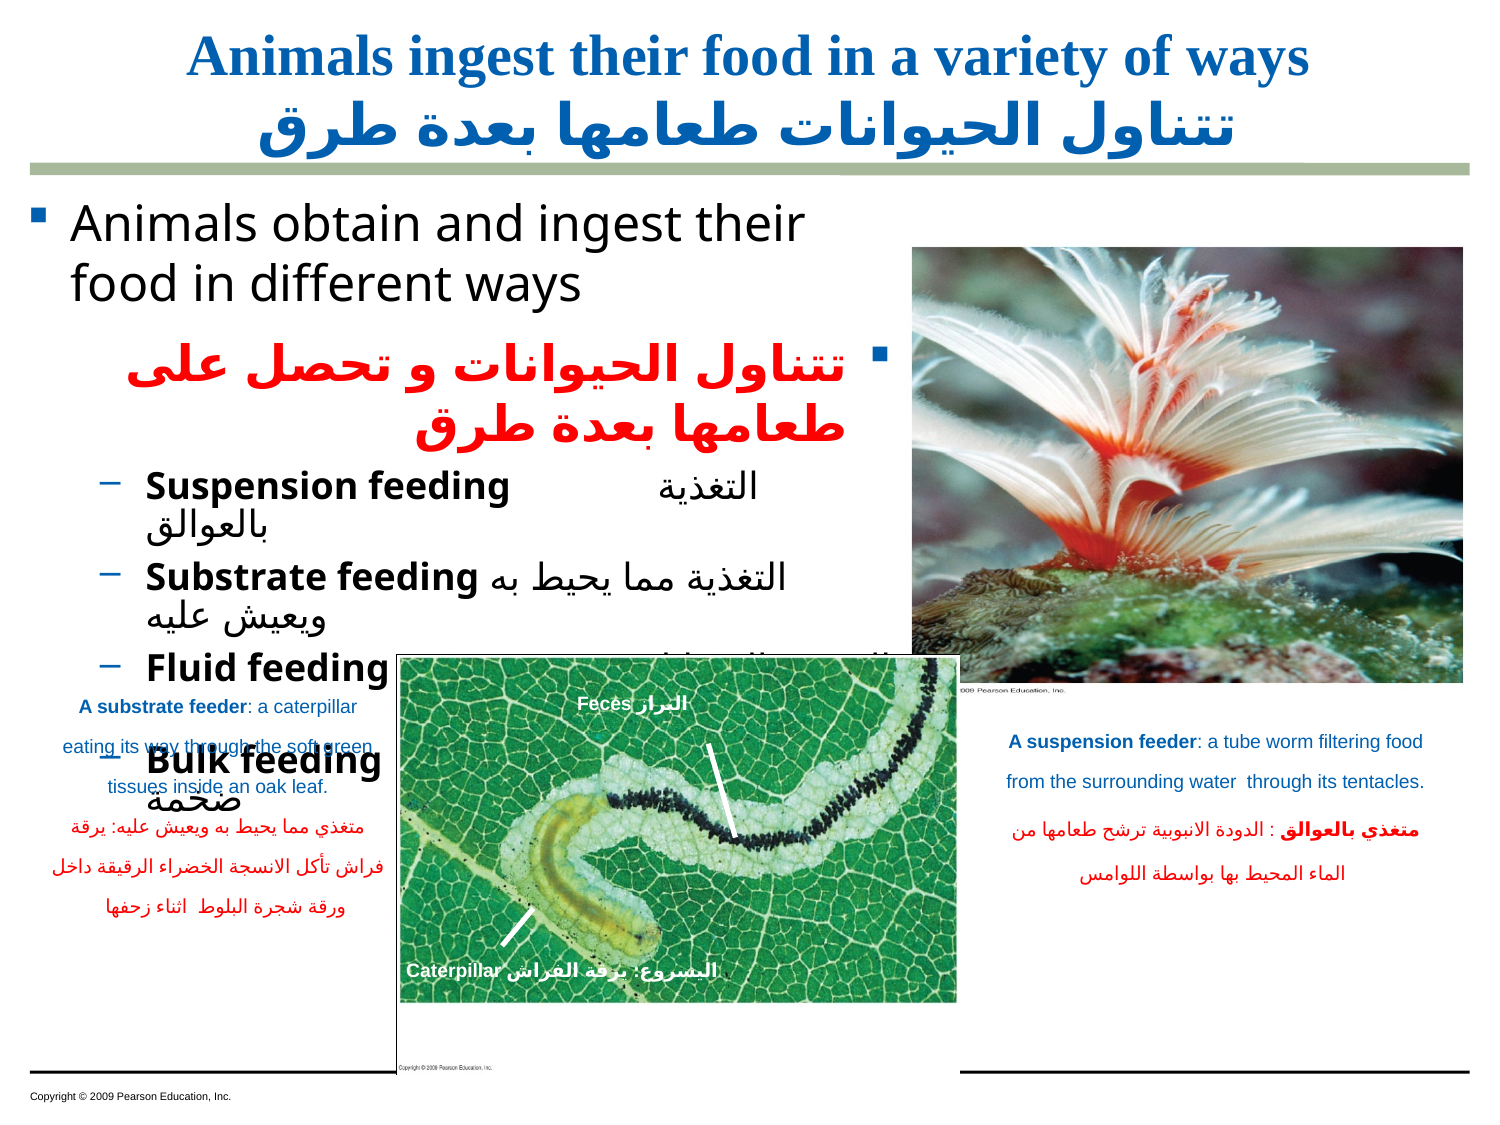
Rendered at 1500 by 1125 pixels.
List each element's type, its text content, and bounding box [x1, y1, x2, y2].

title Animals ingest their food in a variety of ways تتناول الحيوانات طعامها بعدة طرق [28, 16, 1469, 153]
picture [396, 243, 1466, 1076]
text_box A suspension feeder: a tube worm filtering food from the surrounding water through its tentacles. متغذي بالعوالق : الدودة الانبوبية ترشح طعامها من الماء المحيط بها بواسطة اللوامس [981, 718, 1450, 906]
list Animals obtain and ingest their food in different ways تتناول الحيوانات و تحصل على طعامها بعدة طرق Suspension feeding التغذية بالعوالق Substrate feeding التغذية مما يحيط به ويعيش عليه Fluid feeding التغذية بالسوائل Bulk feeding التغذية بكتل ضخمة [26, 190, 915, 1024]
text_box Copyright © 2009 Pearson Education, Inc. [29, 1086, 1470, 1110]
text_box A substrate feeder: a caterpillar eating its way through the soft green tissues inside an oak leaf. متغذي مما يحيط به ويعيش عليه: يرقة فراش تأكل الانسجة الخضراء الرقيقة داخل ورقة شجرة البلوط اثناء زحفها [35, 682, 390, 937]
